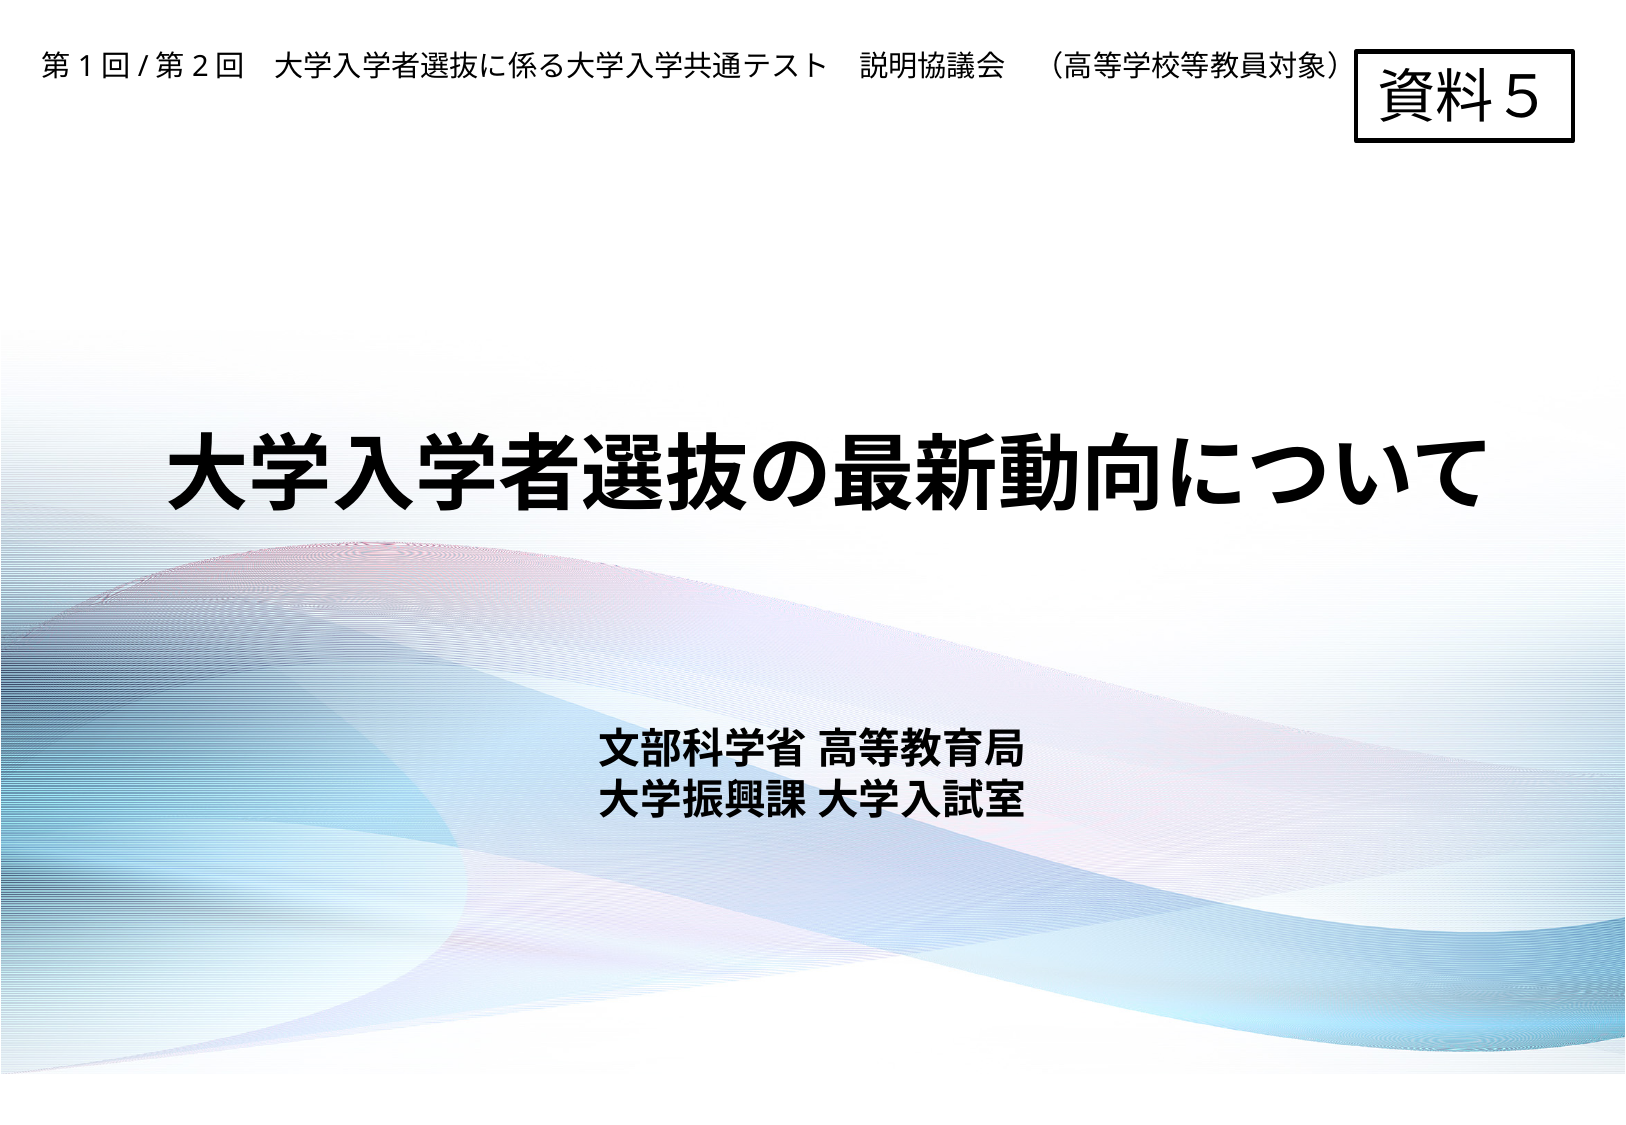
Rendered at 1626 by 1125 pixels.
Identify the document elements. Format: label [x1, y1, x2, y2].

text_box [0, 1, 1625, 1125]
